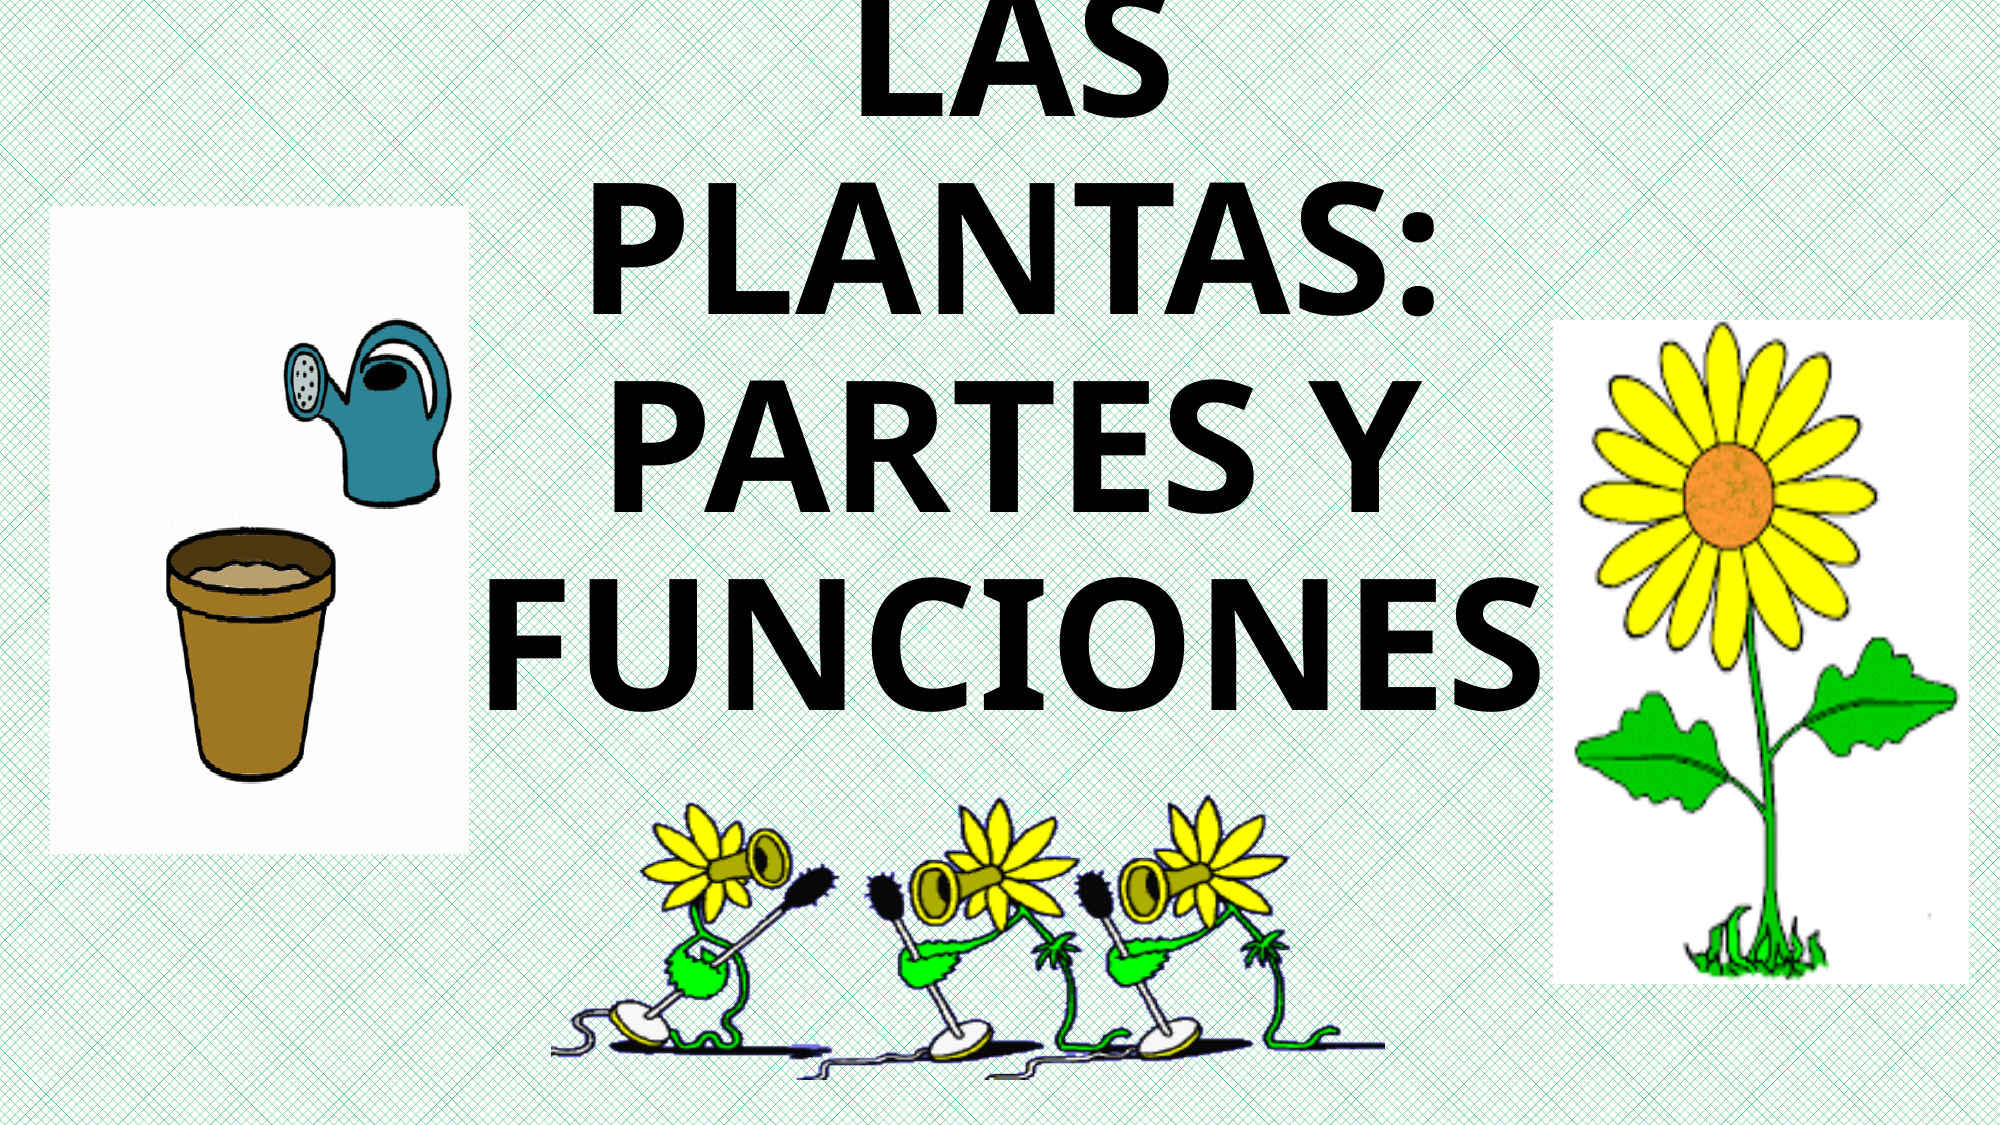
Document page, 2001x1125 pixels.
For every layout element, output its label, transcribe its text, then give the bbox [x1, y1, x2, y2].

picture [1553, 320, 1969, 984]
picture [550, 757, 1385, 1080]
picture [50, 206, 469, 854]
title LAS PLANTAS: PARTES Y FUNCIONES [439, 110, 1583, 758]
